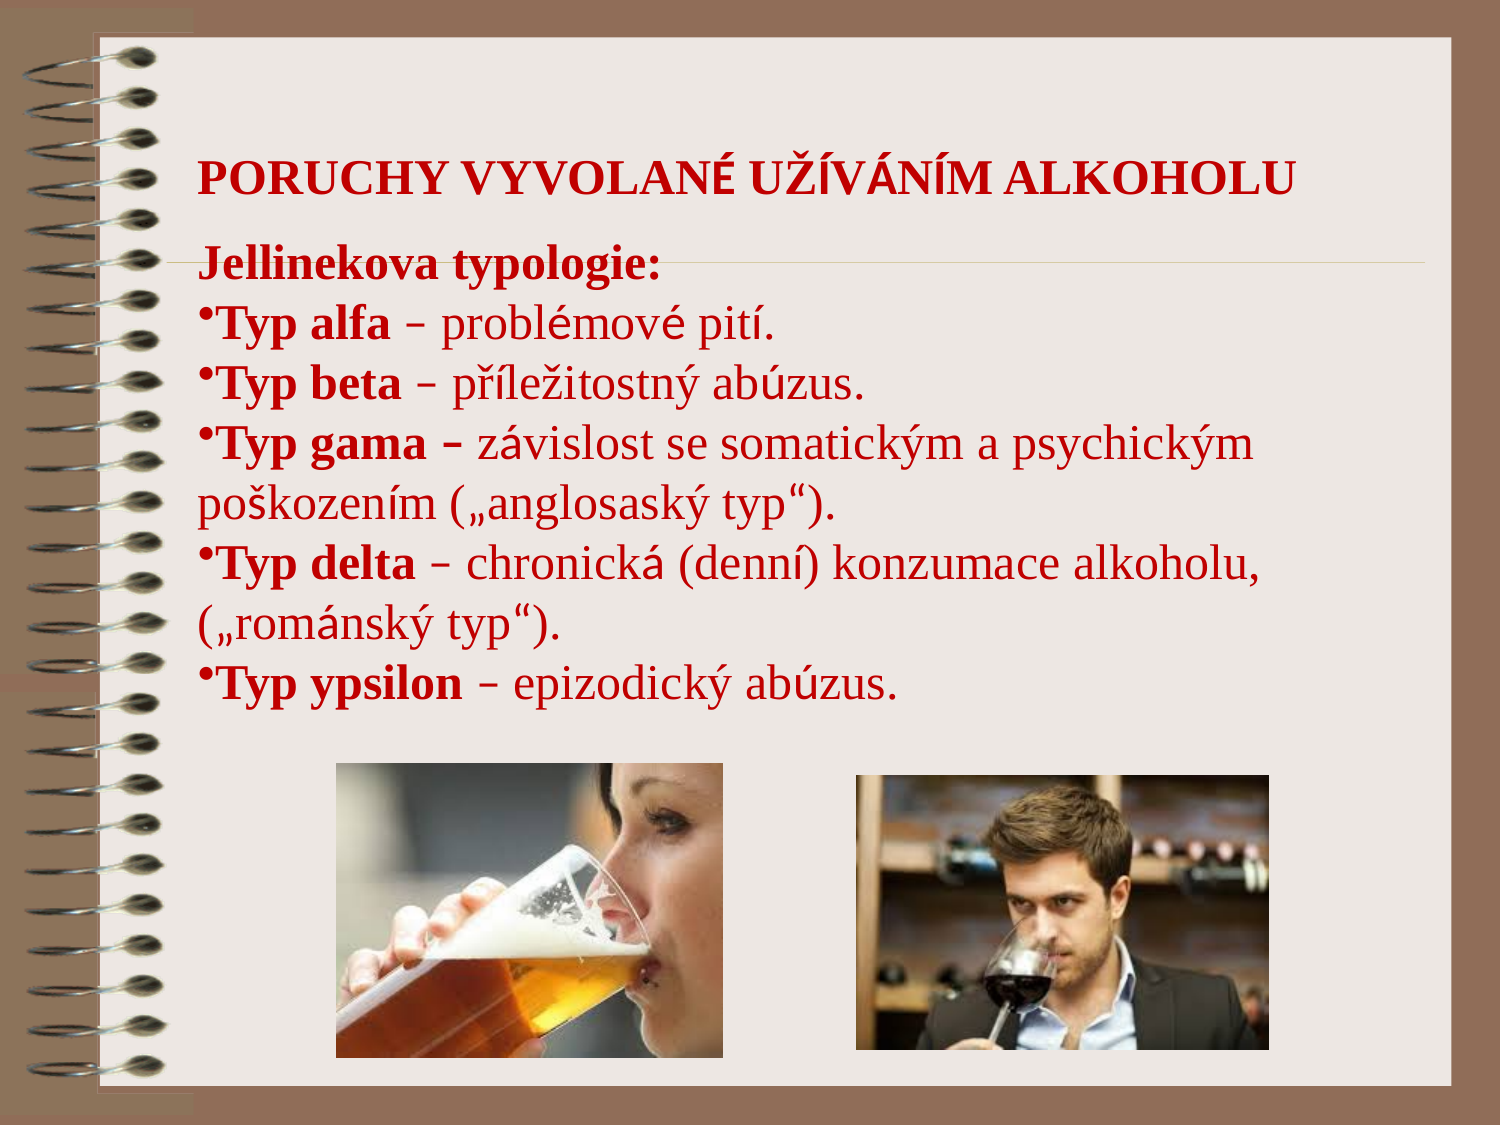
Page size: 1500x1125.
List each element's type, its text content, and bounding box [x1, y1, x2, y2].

text_box PORUCHY VYVOLANÉ UŽÍVÁNÍM ALKOHOLU Jellinekova typologie: Typ alfa – problémové pití. Typ beta – příležitostný abúzus. Typ gama – závislost se somatickým a psychickým poškozením („anglosaský typ“). Typ delta – chronická (denní) konzumace alkoholu, („románský typ“). Typ ypsilon – epizodický abúzus. [182, 136, 1435, 717]
picture [0, 692, 194, 1115]
picture [336, 762, 723, 1058]
picture [856, 774, 1270, 1050]
picture [0, 8, 194, 674]
